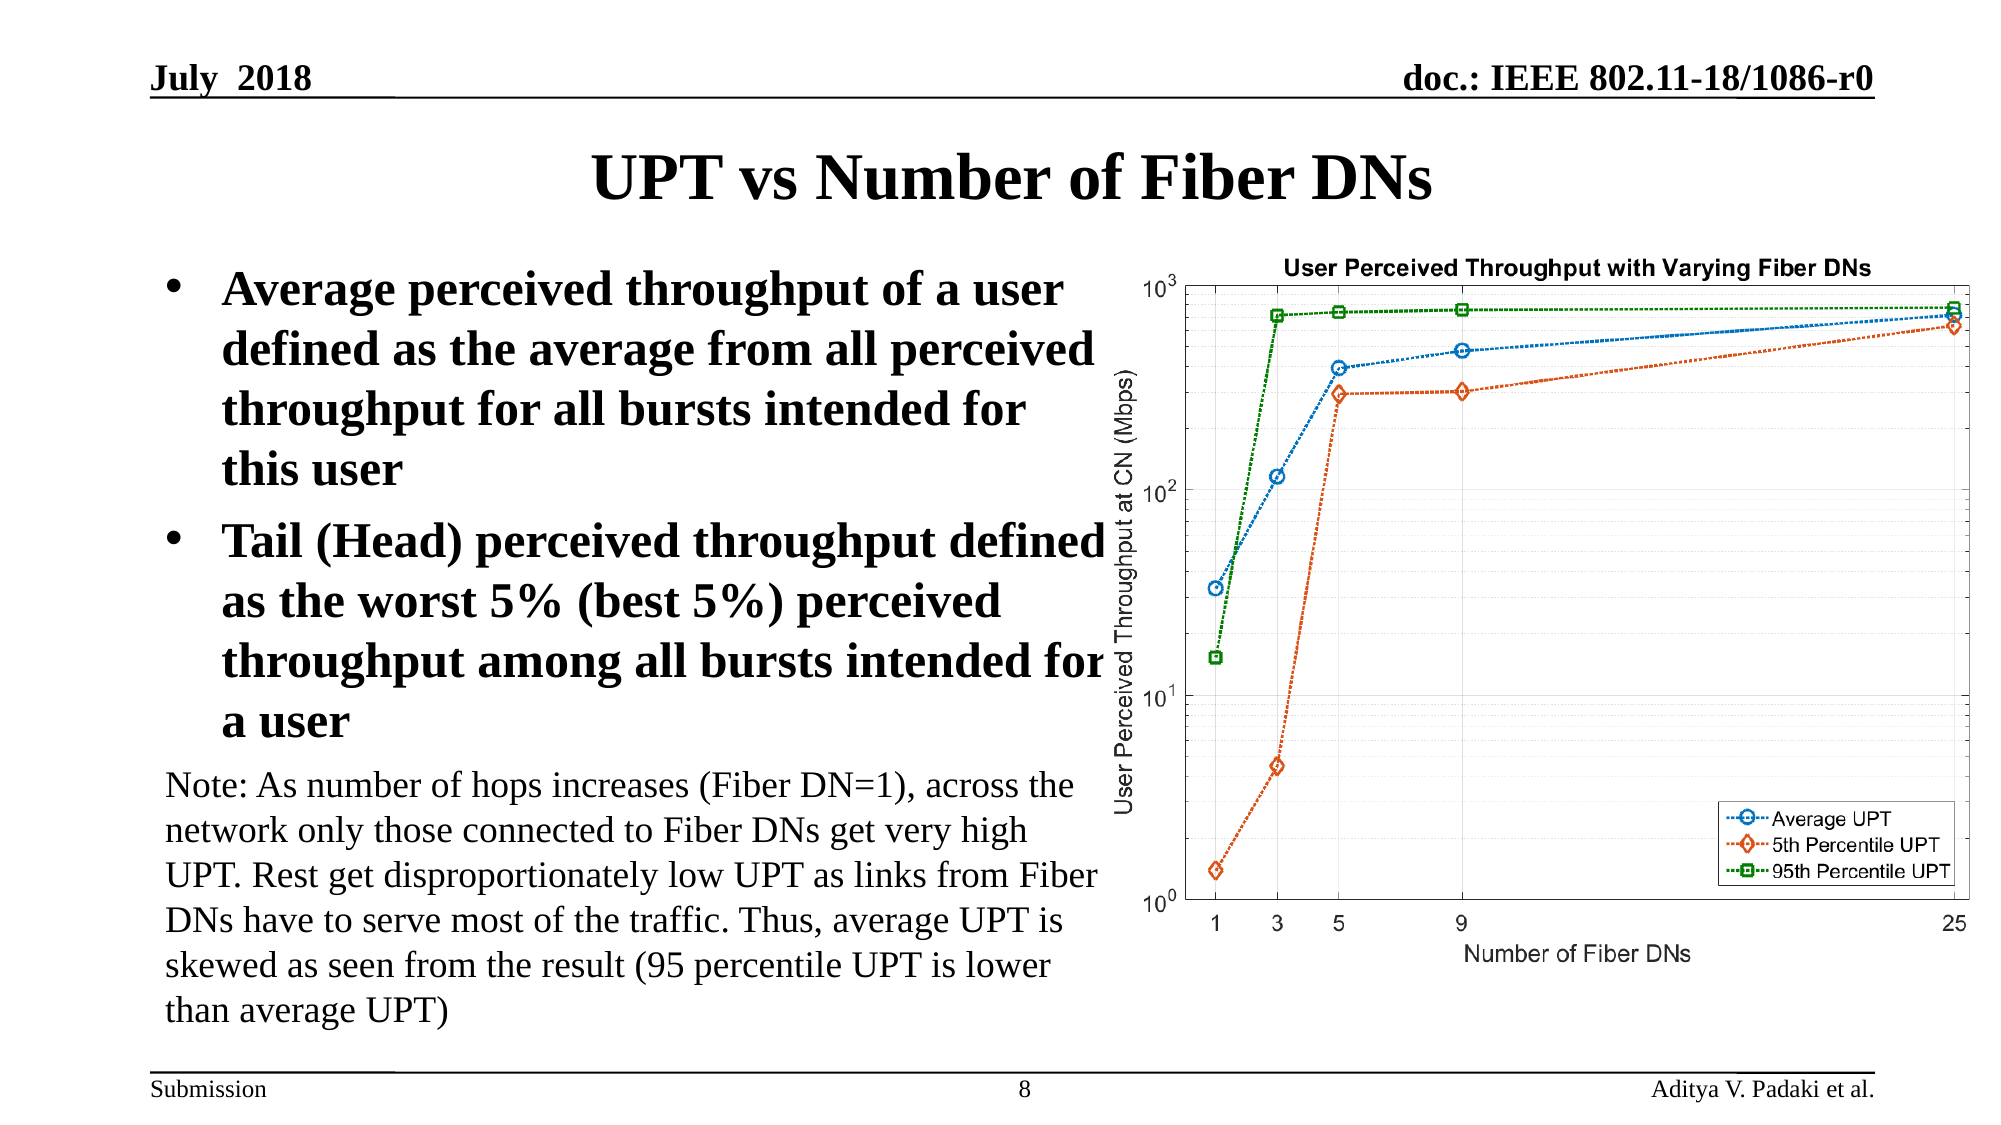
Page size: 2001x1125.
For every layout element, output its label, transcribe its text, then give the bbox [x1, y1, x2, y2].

footer Aditya V. Padaki et al. [1169, 1072, 1876, 1111]
title UPT vs Number of Fiber DNs [149, 97, 1876, 248]
list Average perceived throughput of a user defined as the average from all perceived throughput for all bursts intended for this user Tail (Head) perceived throughput defined as the worst 5% (best 5%) perceived throughput among all bursts intended for a user Note: As number of hops increases (Fiber DN=1), across the network only those connected to Fiber DNs get very high UPT. Rest get disproportionately low UPT as links from Fiber DNs have to serve most of the traffic. Thus, average UPT is skewed as seen from the result (95 percentile UPT is lower than average UPT) [149, 248, 1125, 1073]
picture [1102, 247, 1980, 970]
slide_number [149, 59, 750, 98]
slide_number 8 [936, 1072, 1113, 1111]
